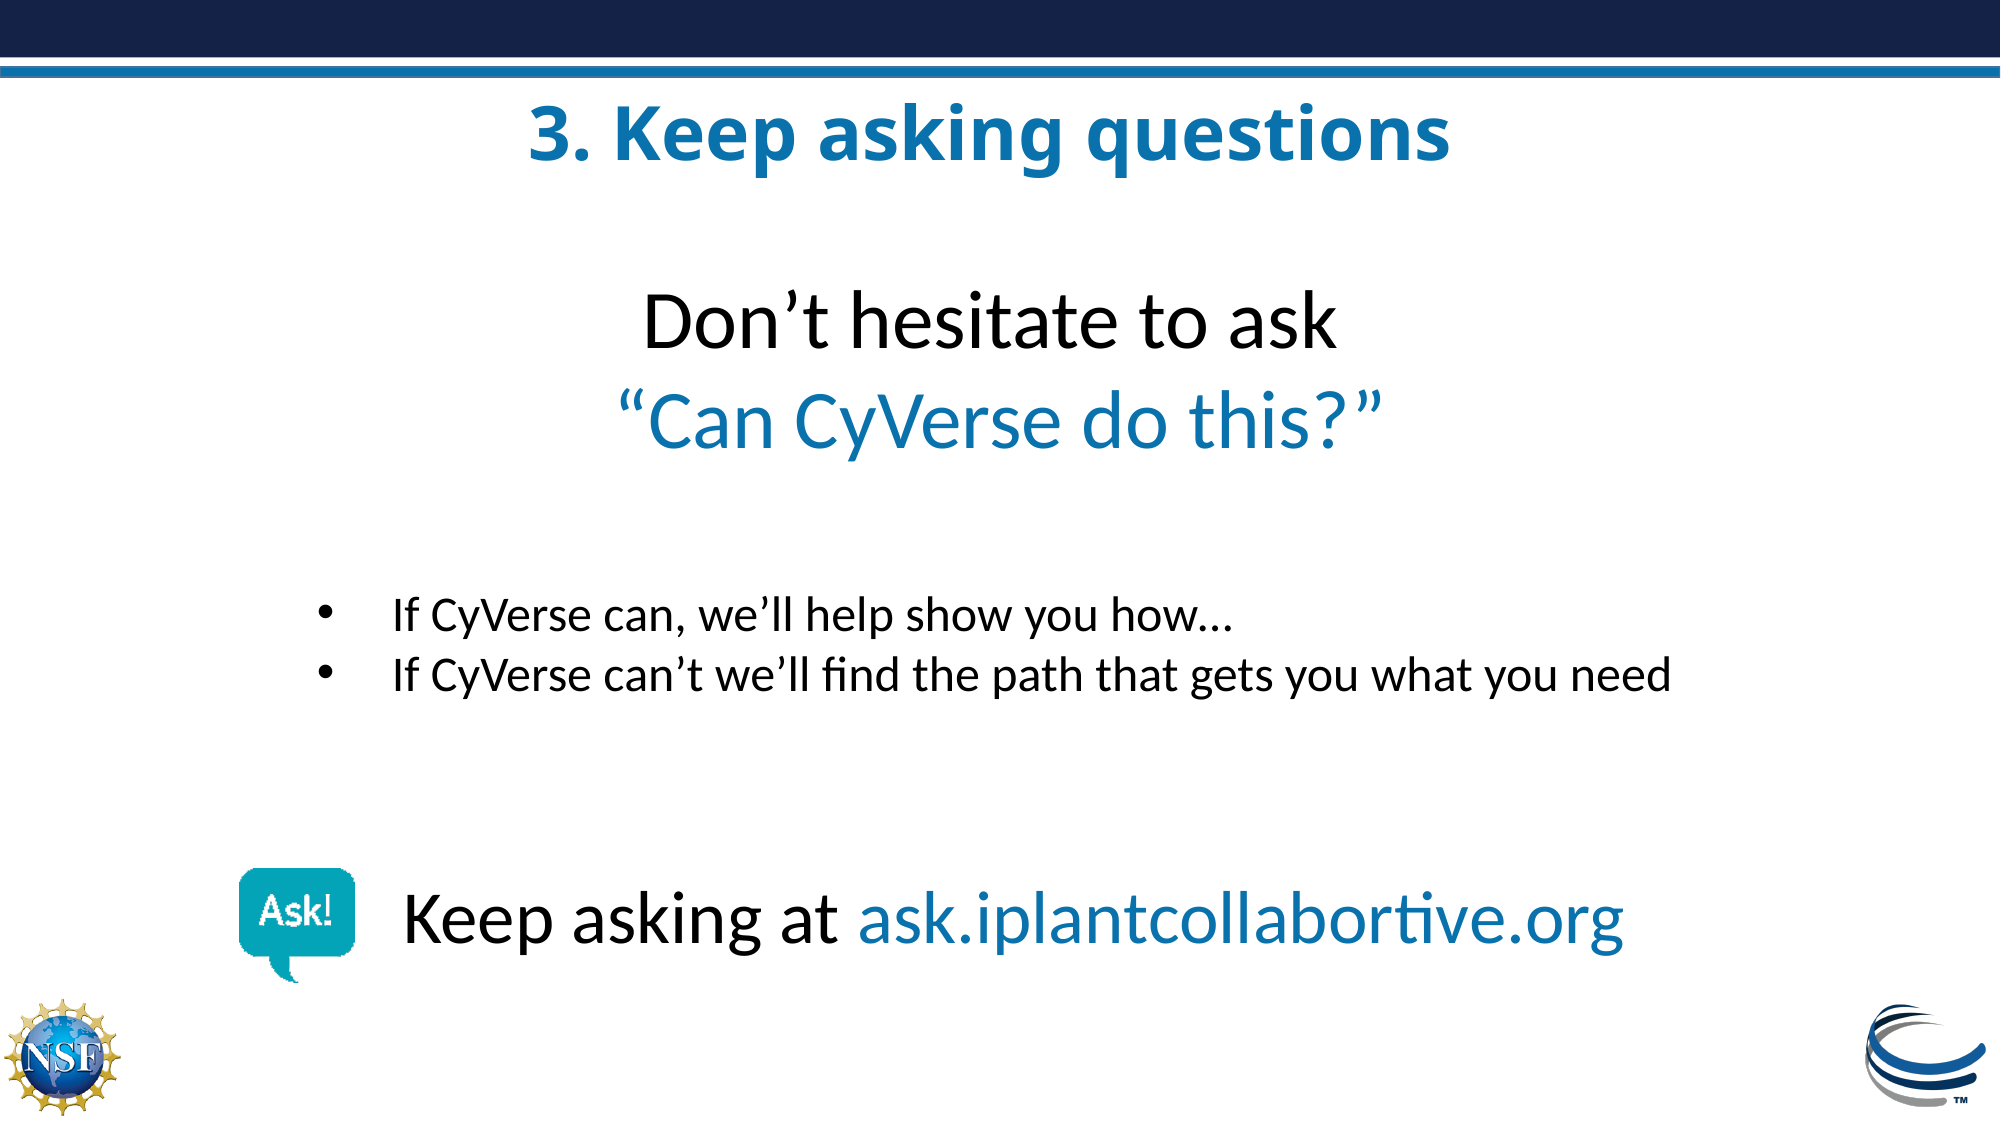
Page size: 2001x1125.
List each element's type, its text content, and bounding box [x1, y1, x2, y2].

text_box Keep asking at ask.iplantcollabortive.org [388, 861, 1641, 967]
text_box If CyVerse can, we’ll help show you how… If CyVerse can’t we’ll find the path that gets you what you need [302, 574, 1688, 710]
text_box 3. Keep asking questions [513, 78, 1487, 184]
text_box Don’t hesitate to ask “Can CyVerse do this?” [598, 258, 1402, 473]
picture [2, 996, 122, 1117]
picture [1838, 976, 2001, 1125]
picture [239, 868, 355, 983]
